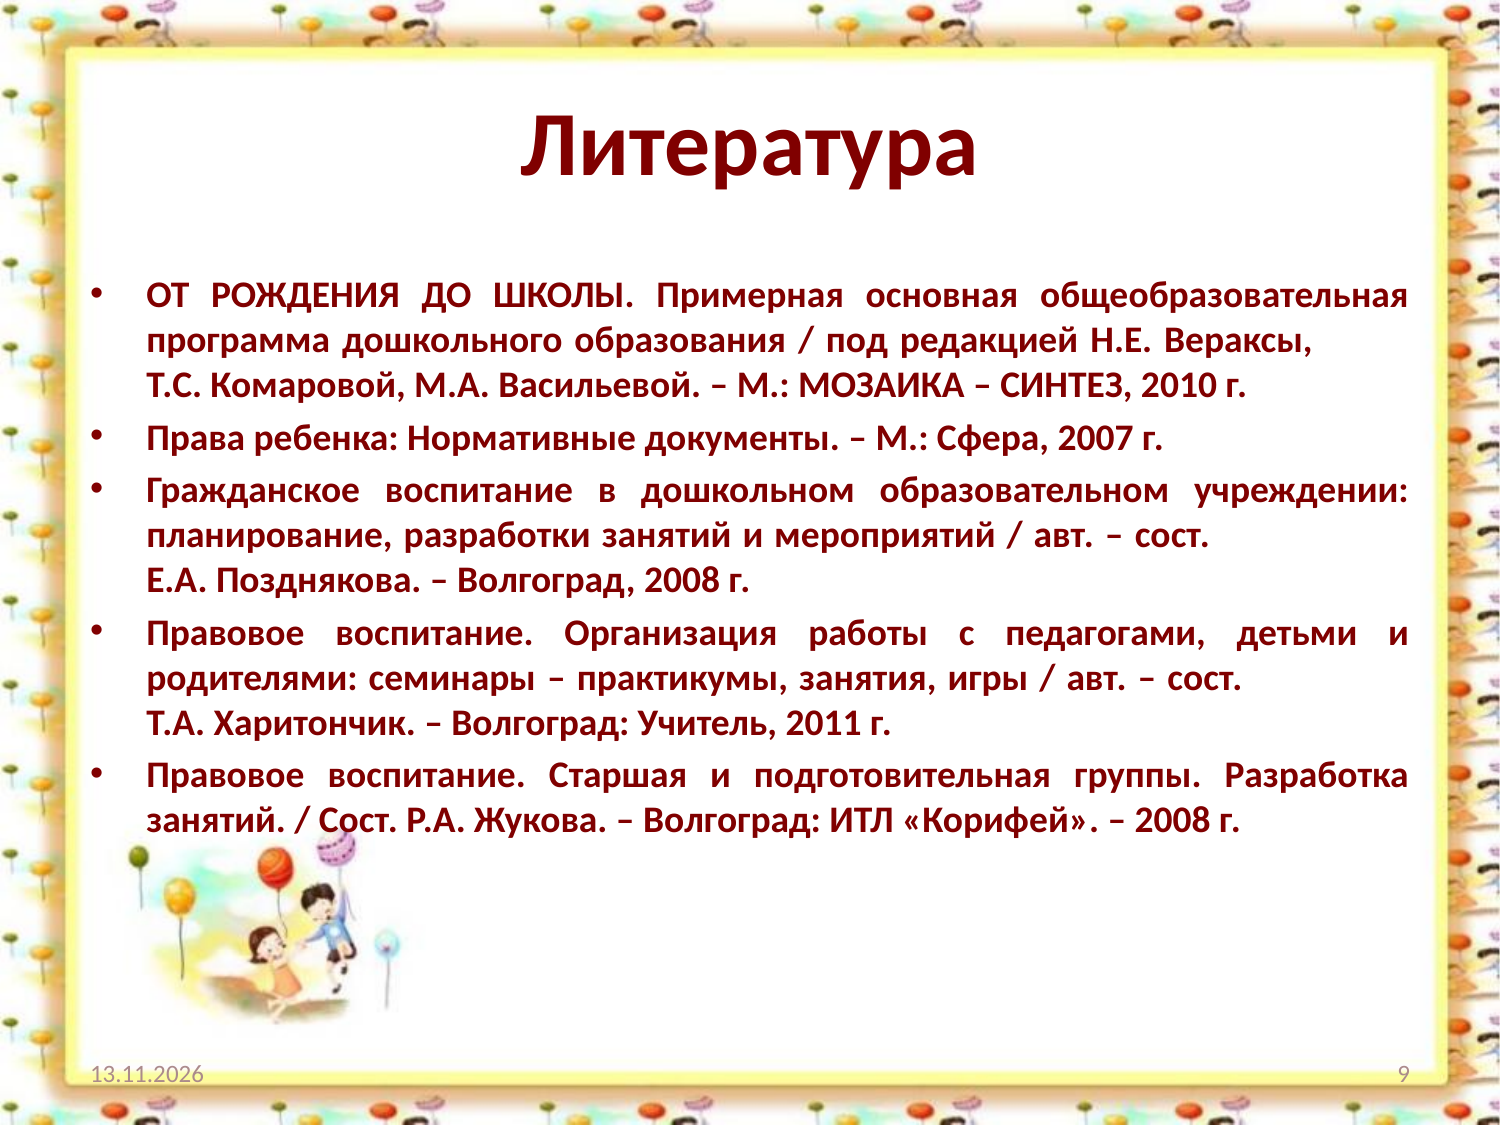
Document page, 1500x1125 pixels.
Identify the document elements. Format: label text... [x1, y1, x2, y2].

list ОТ РОЖДЕНИЯ ДО ШКОЛЫ. Примерная основная общеобразовательная программа дошкольного образования / под редакцией Н.Е. Вераксы, Т.С. Комаровой, М.А. Васильевой. – М.: МОЗАИКА – СИНТЕЗ, 2010 г. Права ребенка: Нормативные документы. – М.: Сфера, 2007 г. Гражданское воспитание в дошкольном образовательном учреждении: планирование, разработки занятий и мероприятий / авт. – сост. Е.А. Позднякова. – Волгоград, 2008 г. Правовое воспитание. Организация работы с педагогами, детьми и родителями: семинары – практикумы, занятия, игры / авт. – сост. Т.А. Харитончик. – Волгоград: Учитель, 2011 г. Правовое воспитание. Старшая и подготовительная группы. Разработка занятий. / Сост. Р.А. Жукова. – Волгоград: ИТЛ «Корифей». – 2008 г. [74, 262, 1426, 1006]
slide_number 9 [1074, 1042, 1425, 1103]
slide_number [75, 1042, 425, 1103]
picture [0, 0, 1500, 1125]
title Литература [74, 44, 1426, 233]
